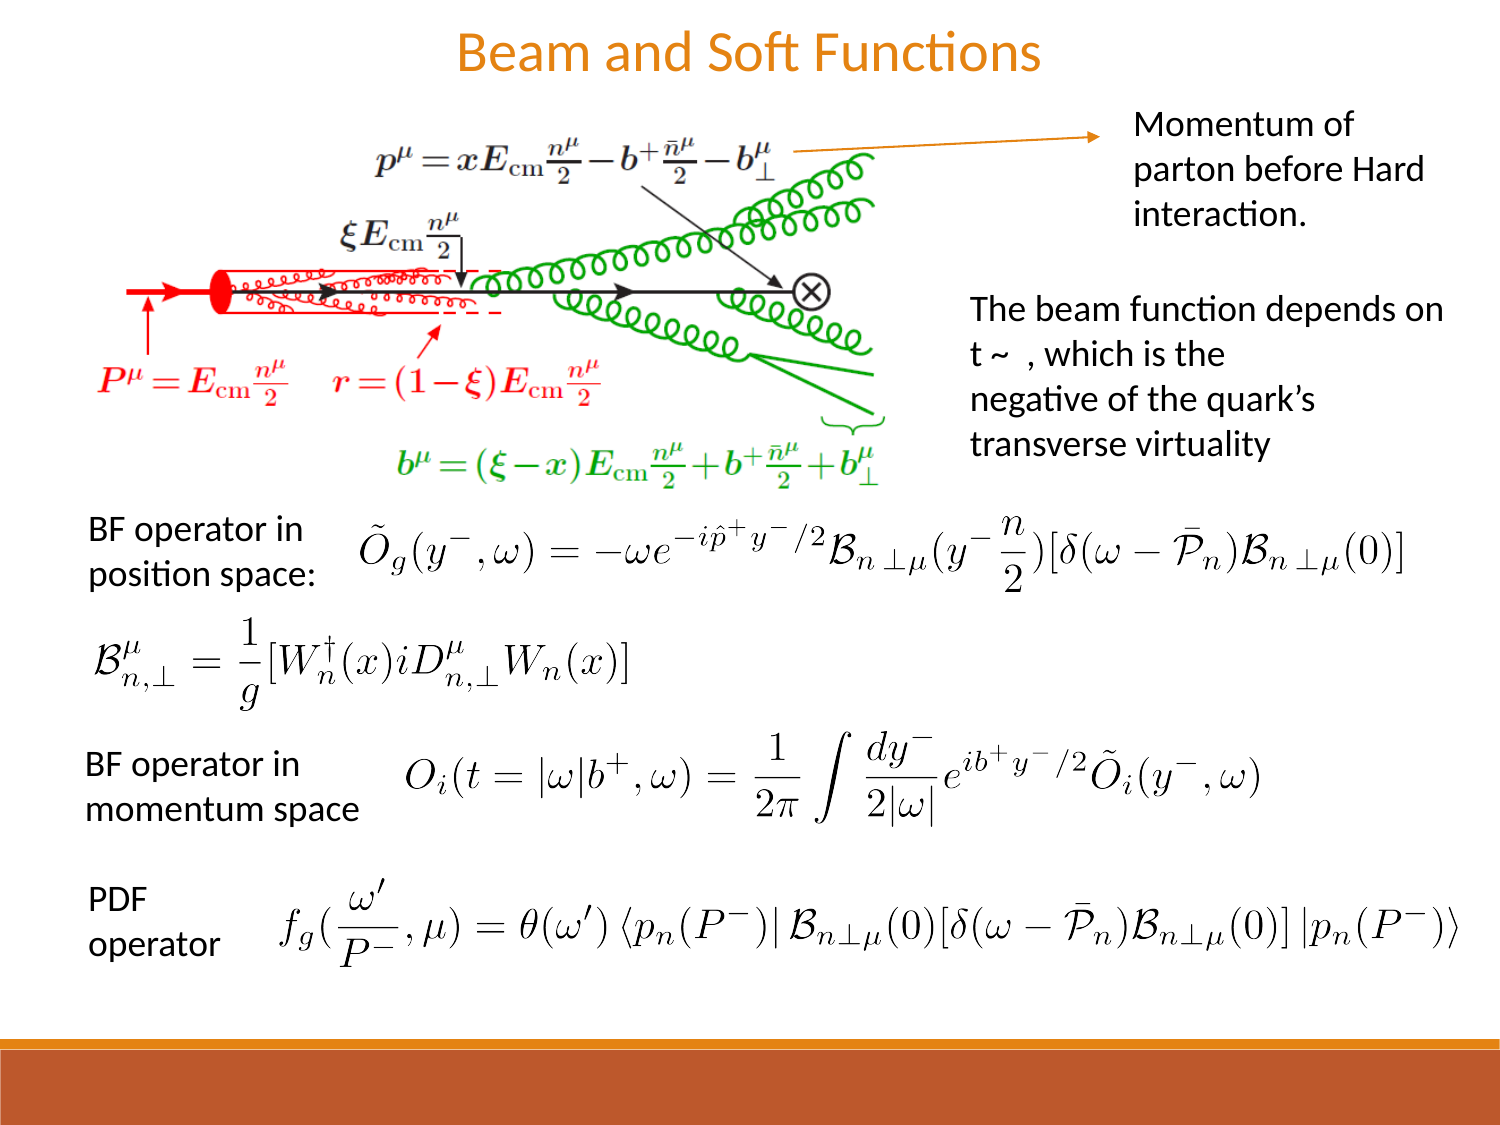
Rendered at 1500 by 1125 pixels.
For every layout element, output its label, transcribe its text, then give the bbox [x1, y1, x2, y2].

picture [406, 730, 1259, 828]
text_box Beam and Soft Functions [441, 5, 1058, 91]
text_box PDF operator [73, 866, 254, 972]
text_box BF operator in momentum space [70, 731, 491, 837]
text_box BF operator in position space: [73, 518, 361, 602]
picture [53, 90, 927, 510]
picture [93, 617, 628, 712]
picture [360, 516, 1402, 592]
text_box Momentum of parton before Hard interaction. [1118, 91, 1446, 241]
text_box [792, 136, 1101, 153]
picture [279, 878, 1459, 967]
